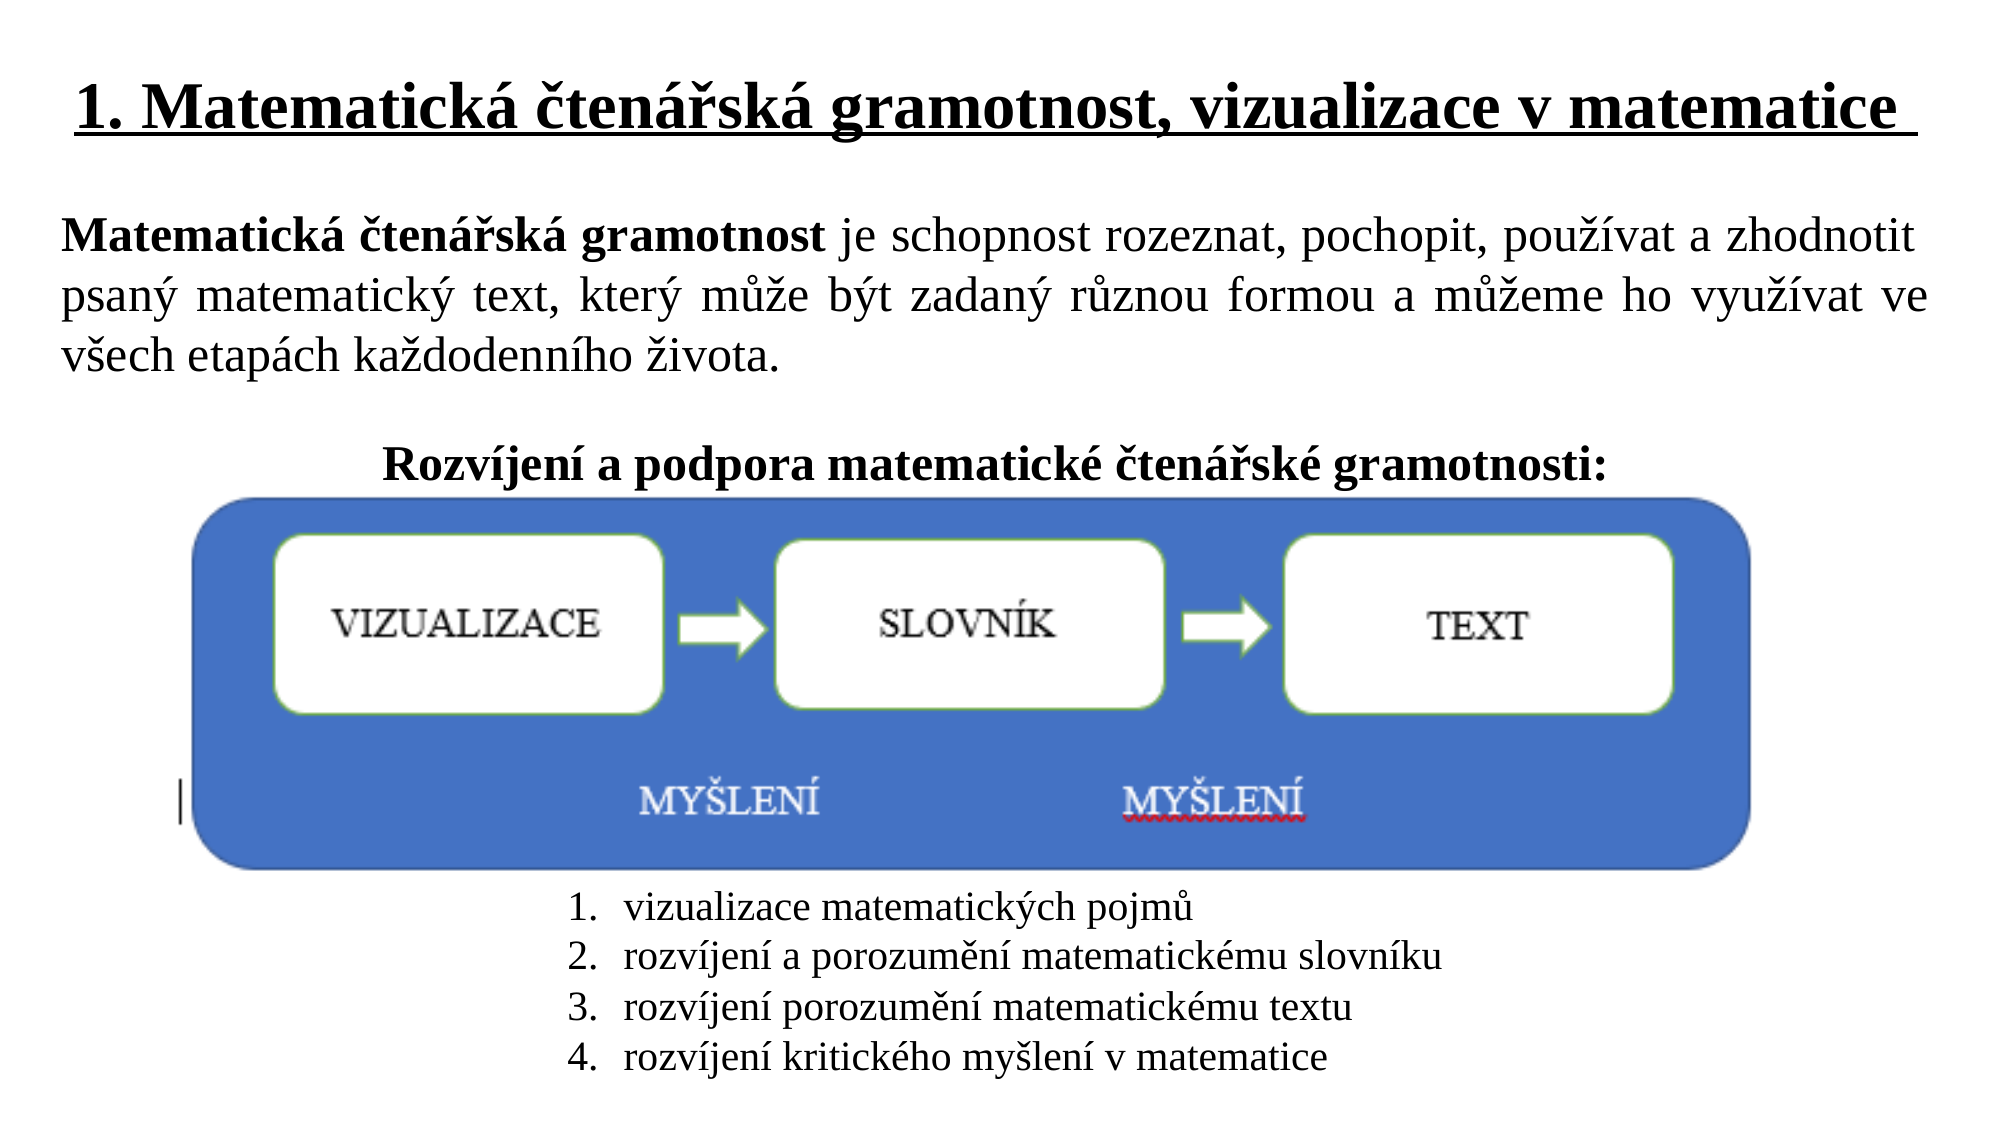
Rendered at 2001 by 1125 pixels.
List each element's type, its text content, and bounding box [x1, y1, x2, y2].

text_box vizualizace matematických pojmů rozvíjení a porozumění matematickému slovníku rozvíjení porozumění matematickému textu rozvíjení kritického myšlení v matematice [552, 914, 1730, 1086]
text_box Rozvíjení a podpora matematické čtenářské gramotnosti: [367, 422, 1625, 478]
picture [152, 478, 1840, 914]
text_box 1. Matematická čtenářská gramotnost, vizualizace v matematice Matematická čtenářská gramotnost je schopnost rozeznat, pochopit, používat a zhodnotit psaný matematický text, který může být zadaný různou formou a můžeme ho využívat ve všech etapách každodenního života. [46, 54, 1946, 449]
